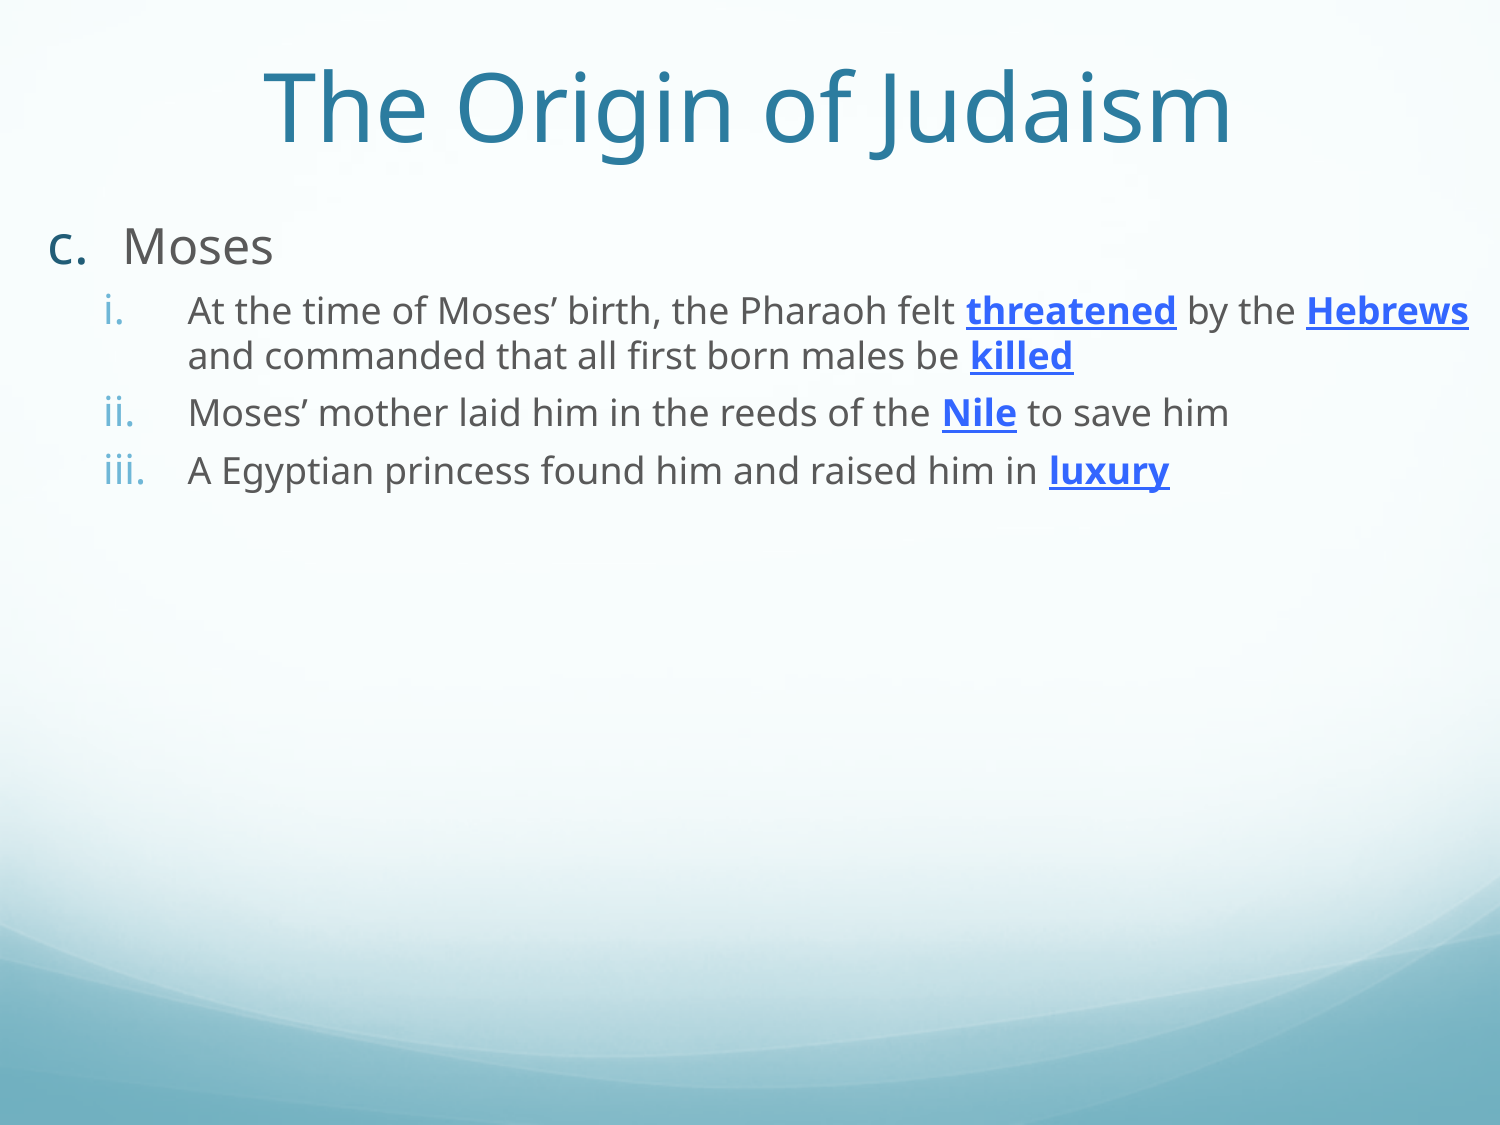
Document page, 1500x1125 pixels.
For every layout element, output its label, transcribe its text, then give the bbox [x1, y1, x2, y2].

title The Origin of Judaism [90, 17, 1410, 169]
list Moses At the time of Moses’ birth, the Pharaoh felt threatened by the Hebrews and commanded that all first born males be killed Moses’ mother laid him in the reeds of the Nile to save him A Egyptian princess found him and raised him in luxury [0, 206, 1500, 1054]
